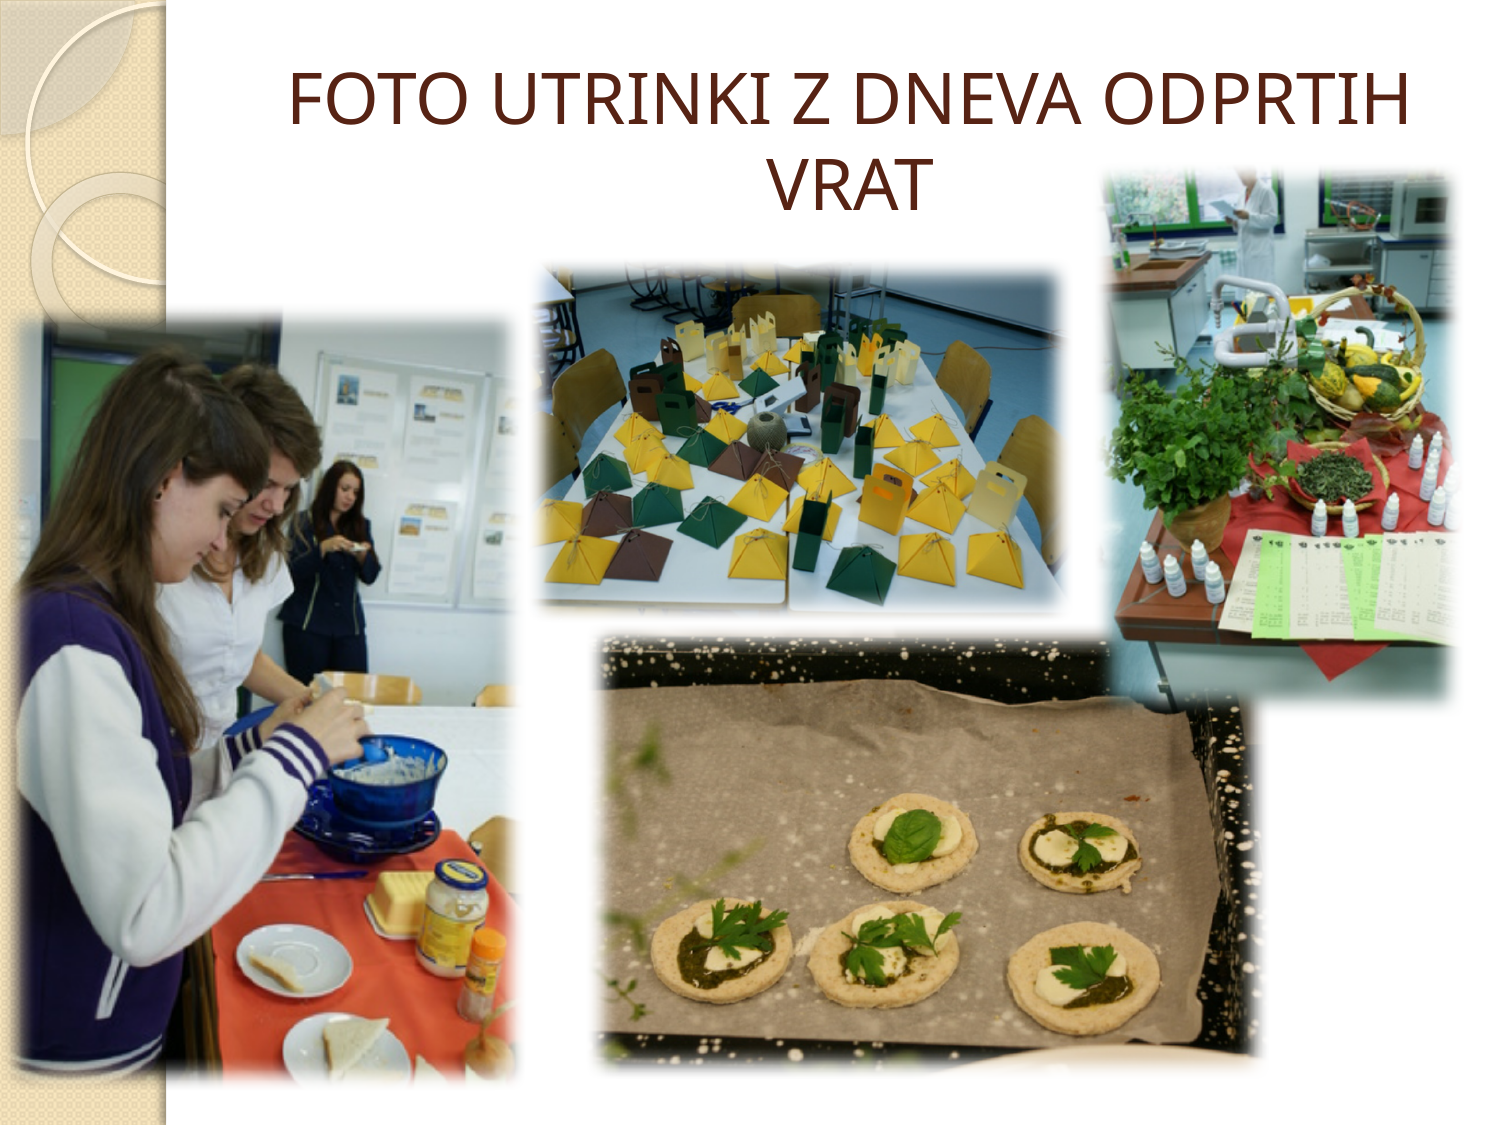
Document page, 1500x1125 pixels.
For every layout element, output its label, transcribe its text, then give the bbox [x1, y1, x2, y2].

picture [526, 161, 1465, 1081]
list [0, 302, 526, 1091]
title FOTO UTRINKI Z DNEVA ODPRTIH VRAT [235, 45, 1466, 233]
